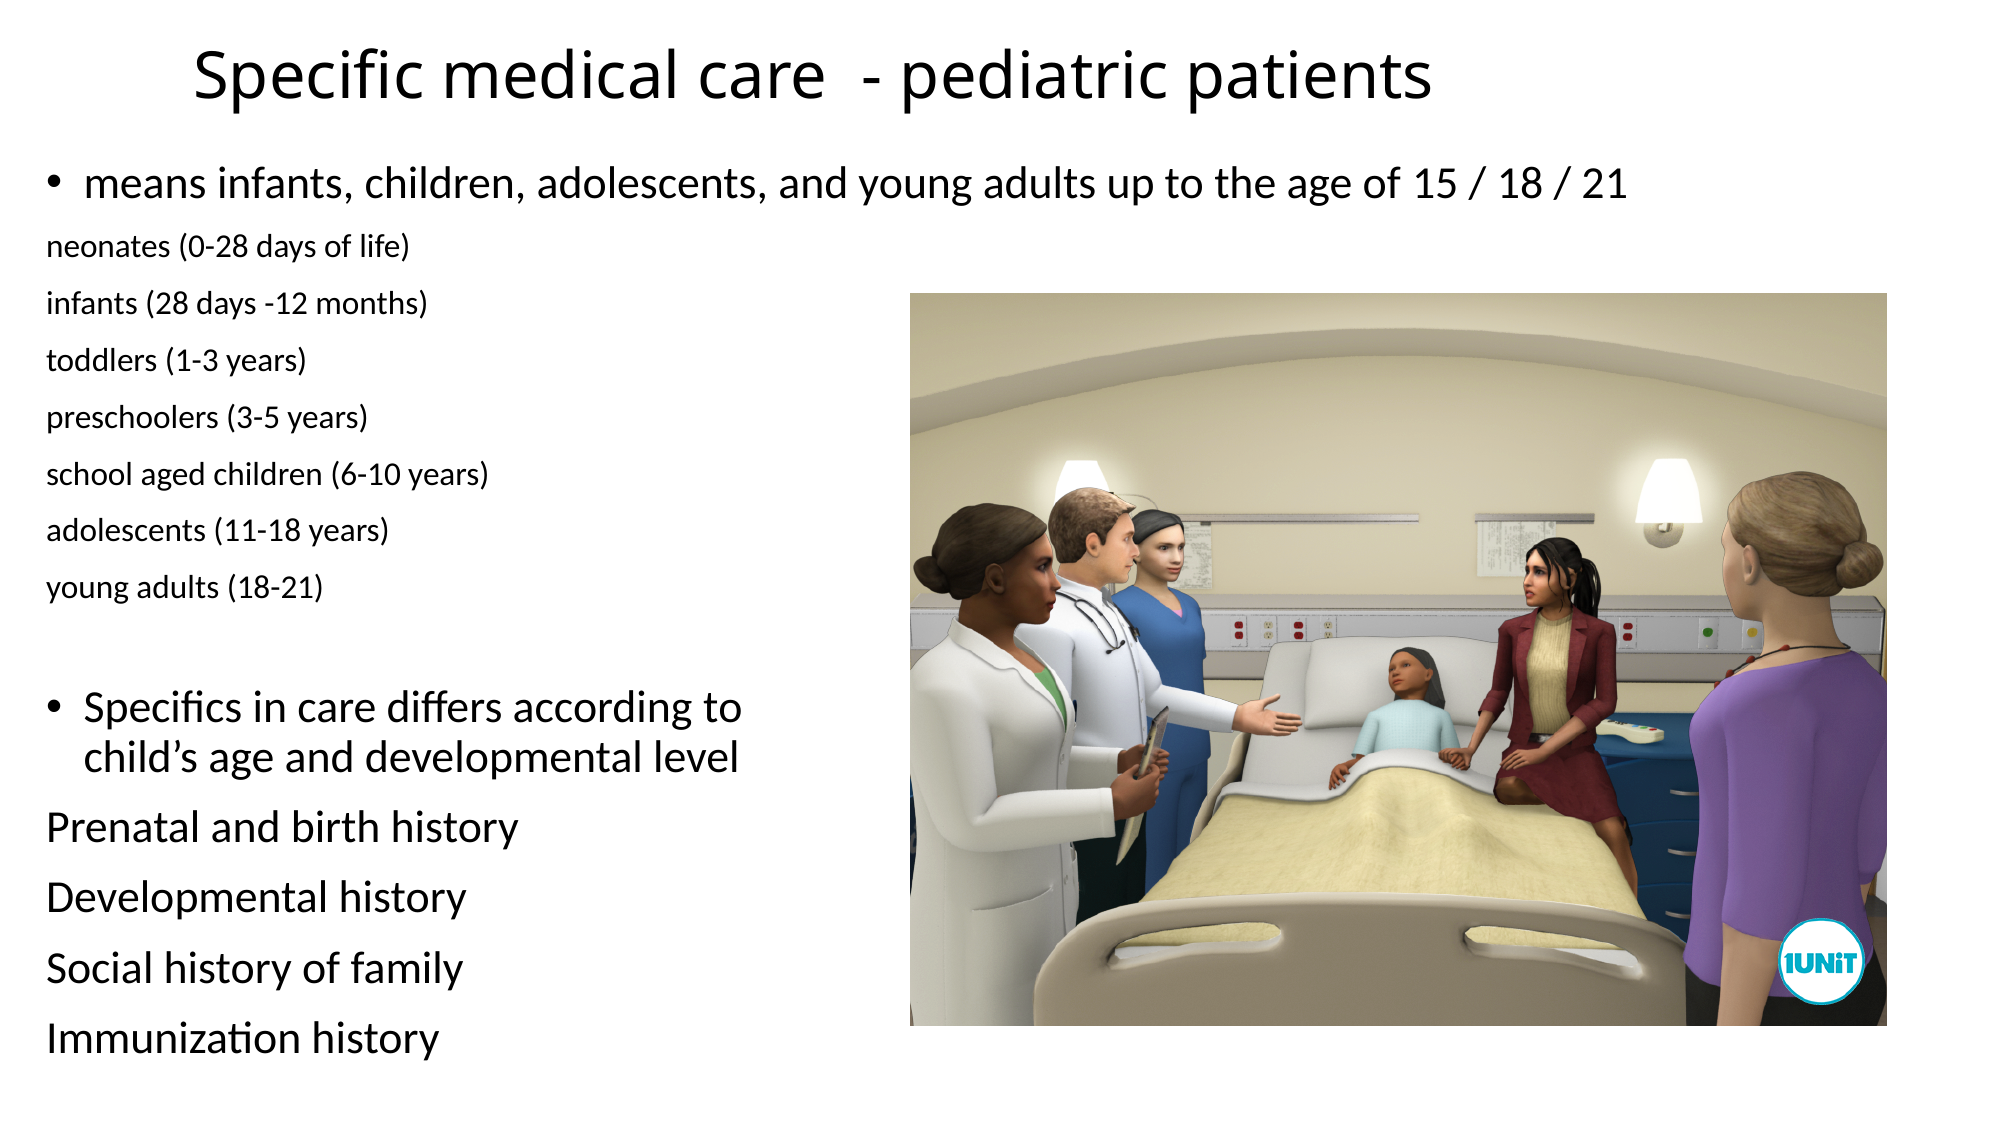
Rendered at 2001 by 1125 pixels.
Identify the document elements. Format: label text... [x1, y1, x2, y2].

title Specific medical care - pediatric patients [178, 33, 1904, 121]
picture [910, 292, 1887, 1026]
list means infants, children, adolescents, and young adults up to the age of 15 / 18 / 21 neonates (0-28 days of life) infants (28 days -12 months) toddlers (1-3 years) preschoolers (3-5 years) school aged children (6-10 years) adolescents (11-18 years) young adults (18-21) Specifics in care differs according to child’s age and developmental level Prenatal and birth history Developmental history Social history of family Immunization history [31, 151, 1980, 1125]
